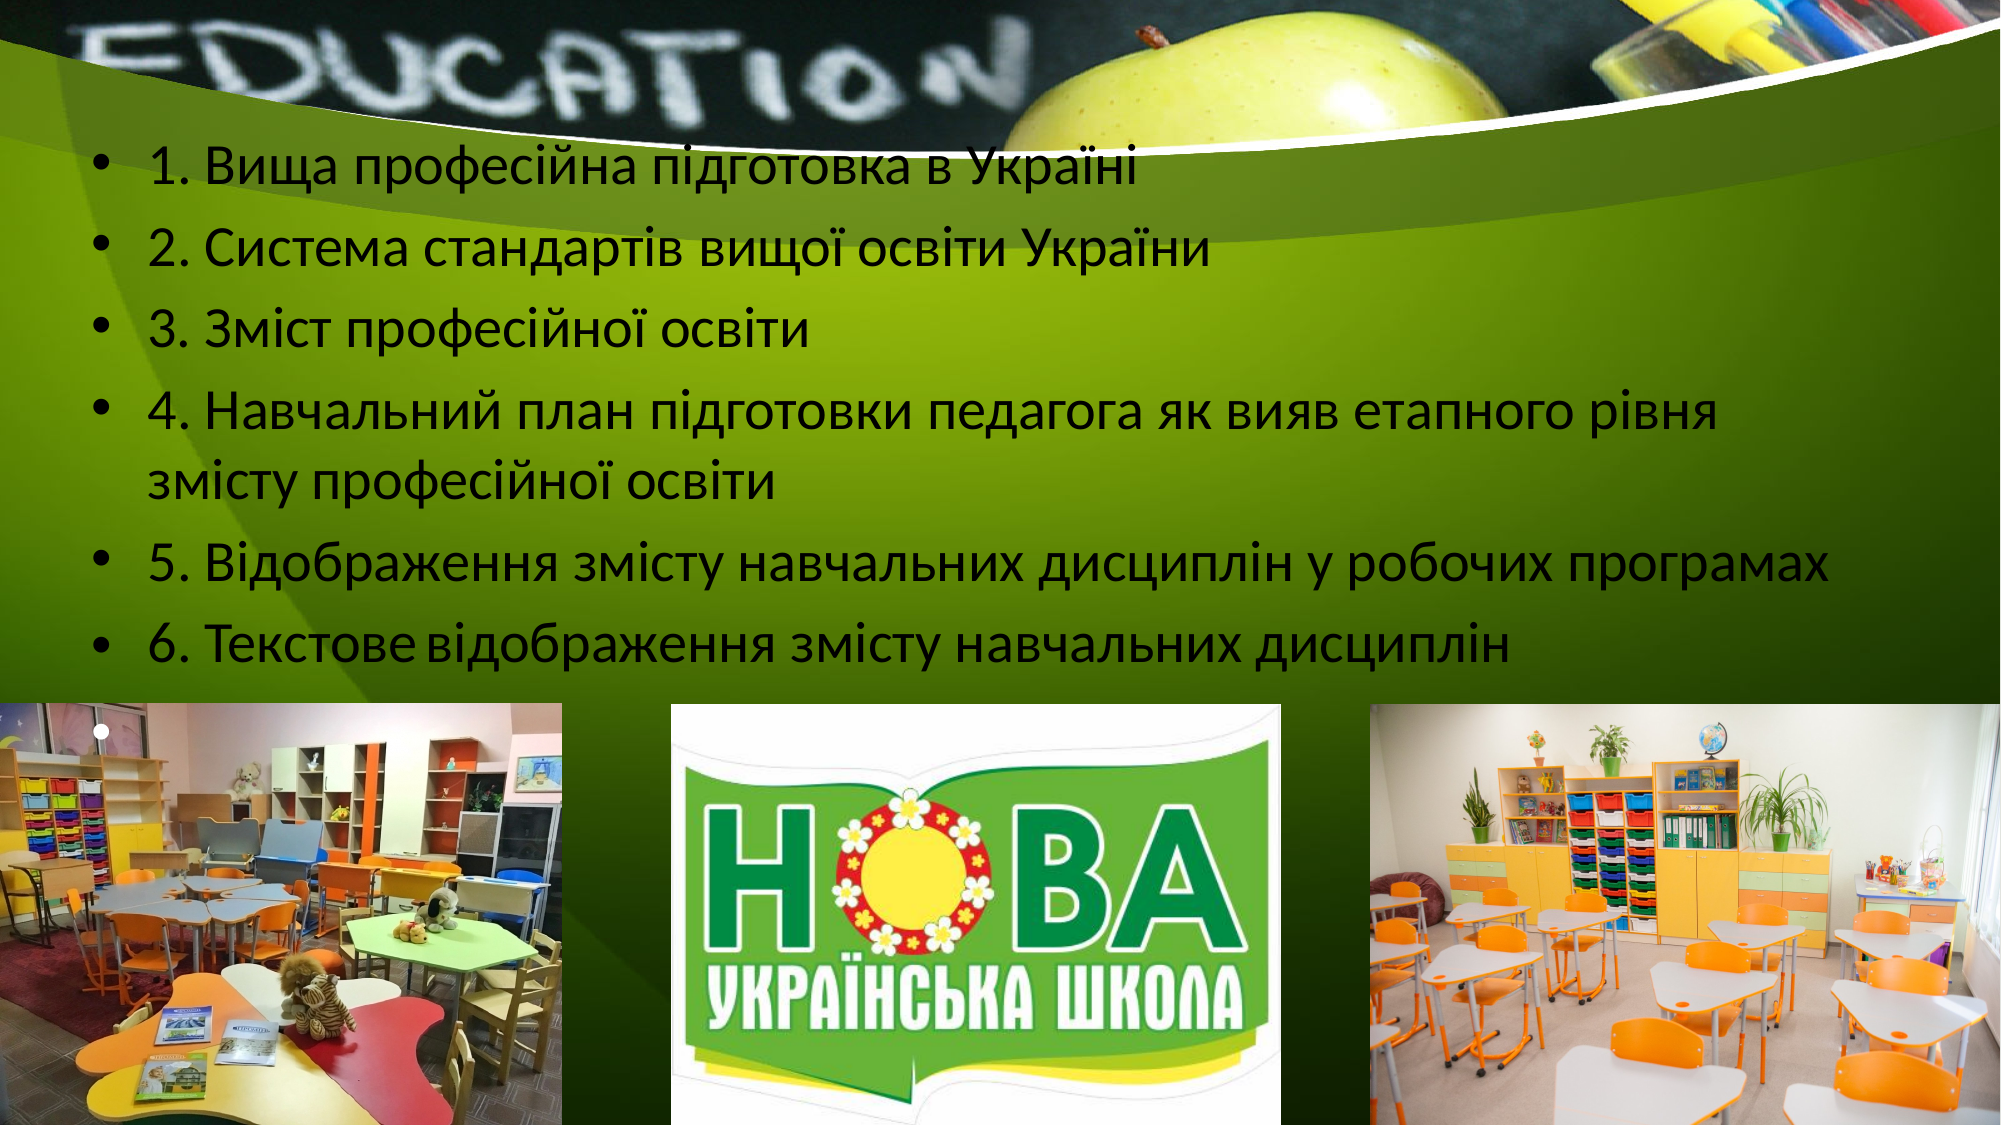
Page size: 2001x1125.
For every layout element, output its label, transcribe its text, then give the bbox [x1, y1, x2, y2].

picture [0, 0, 2001, 1125]
list 1. Вища професійна підготовка в Україні 2. Система стандартів вищої освіти України 3. Зміст професійної освіти 4. Навчальний план підготовки педагога як вияв етапного рівня змісту професійної освіти 5. Відображення змісту навчальних дисциплін у робочих програмах 6. Текстове відображення змісту навчальних дисциплін [76, 118, 1877, 821]
